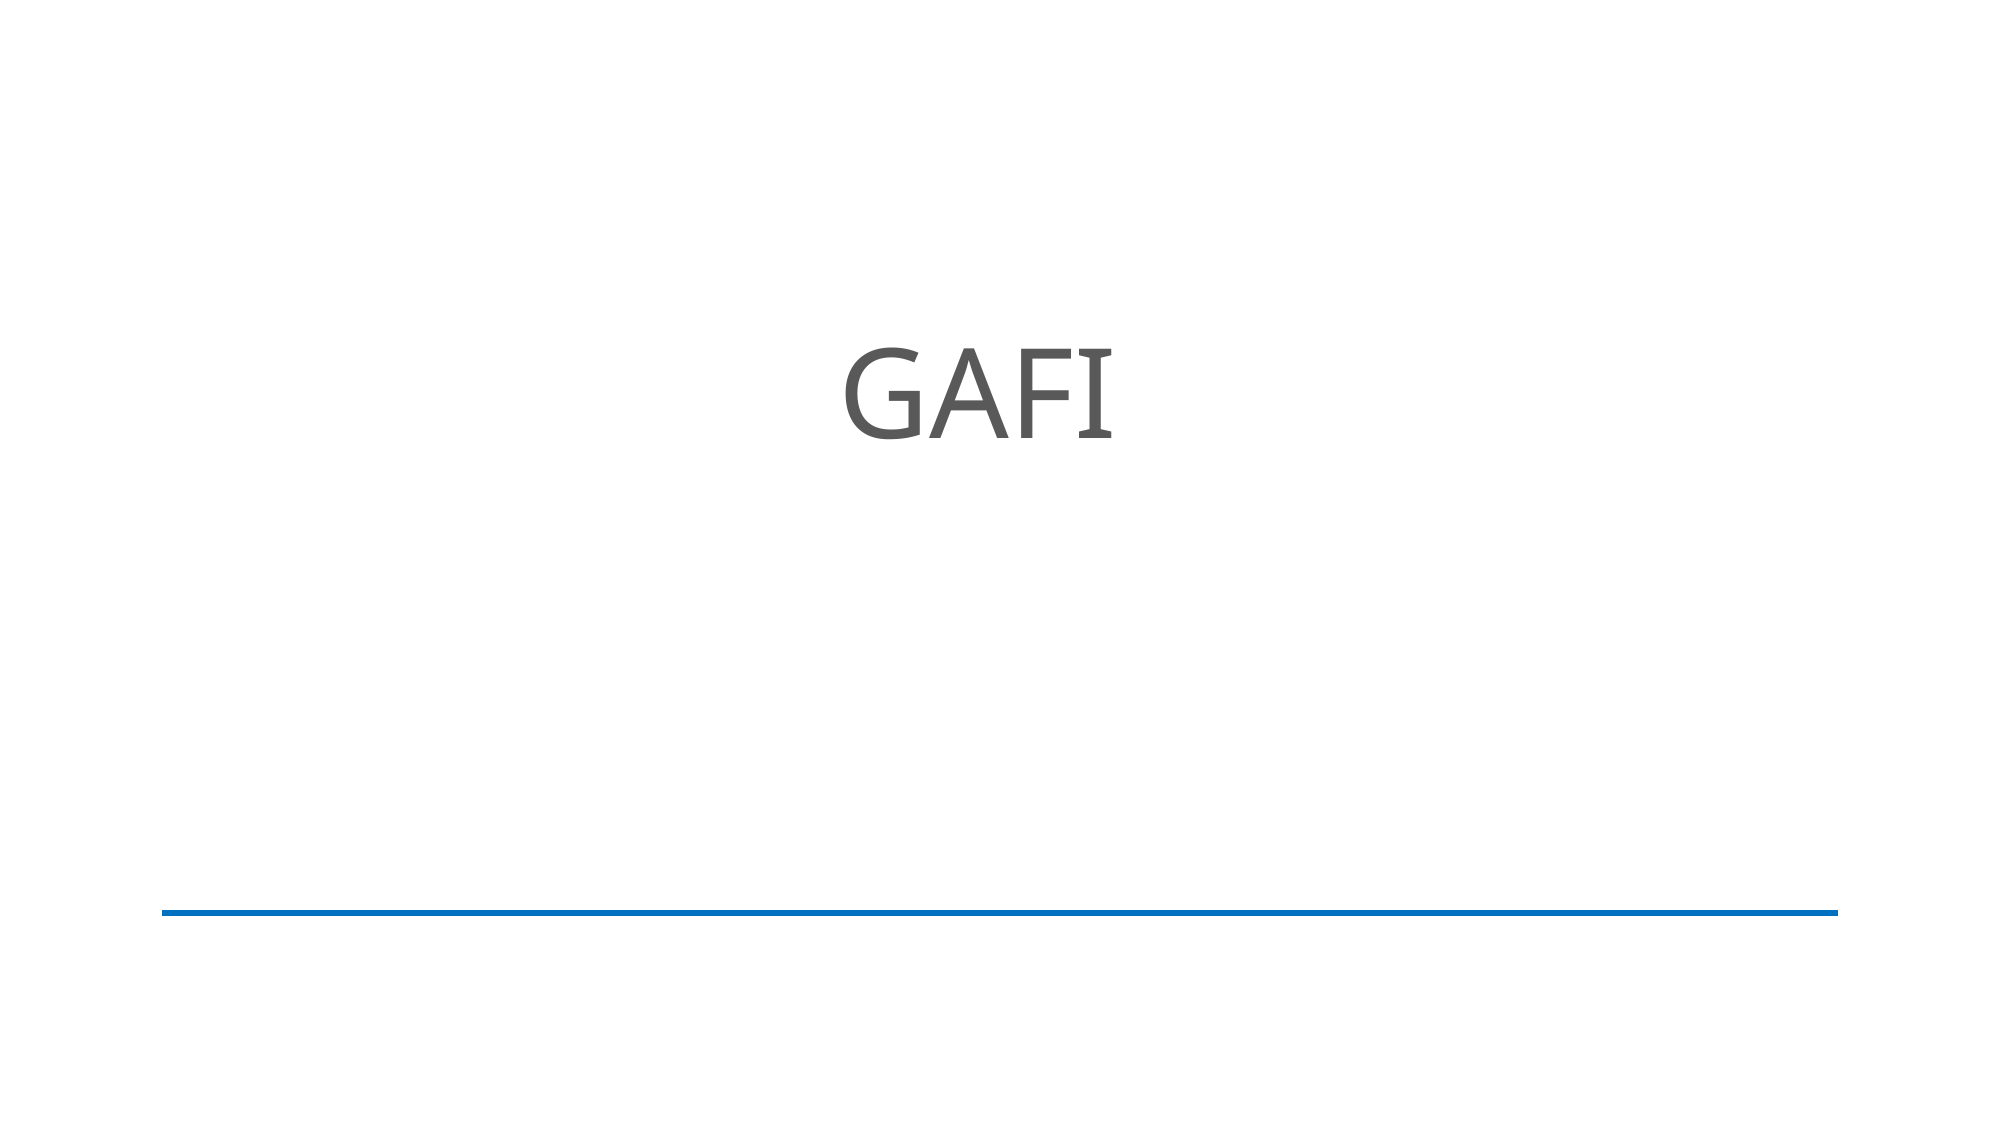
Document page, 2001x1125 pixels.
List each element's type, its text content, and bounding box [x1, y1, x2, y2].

text_box GAFI [291, 306, 1666, 472]
